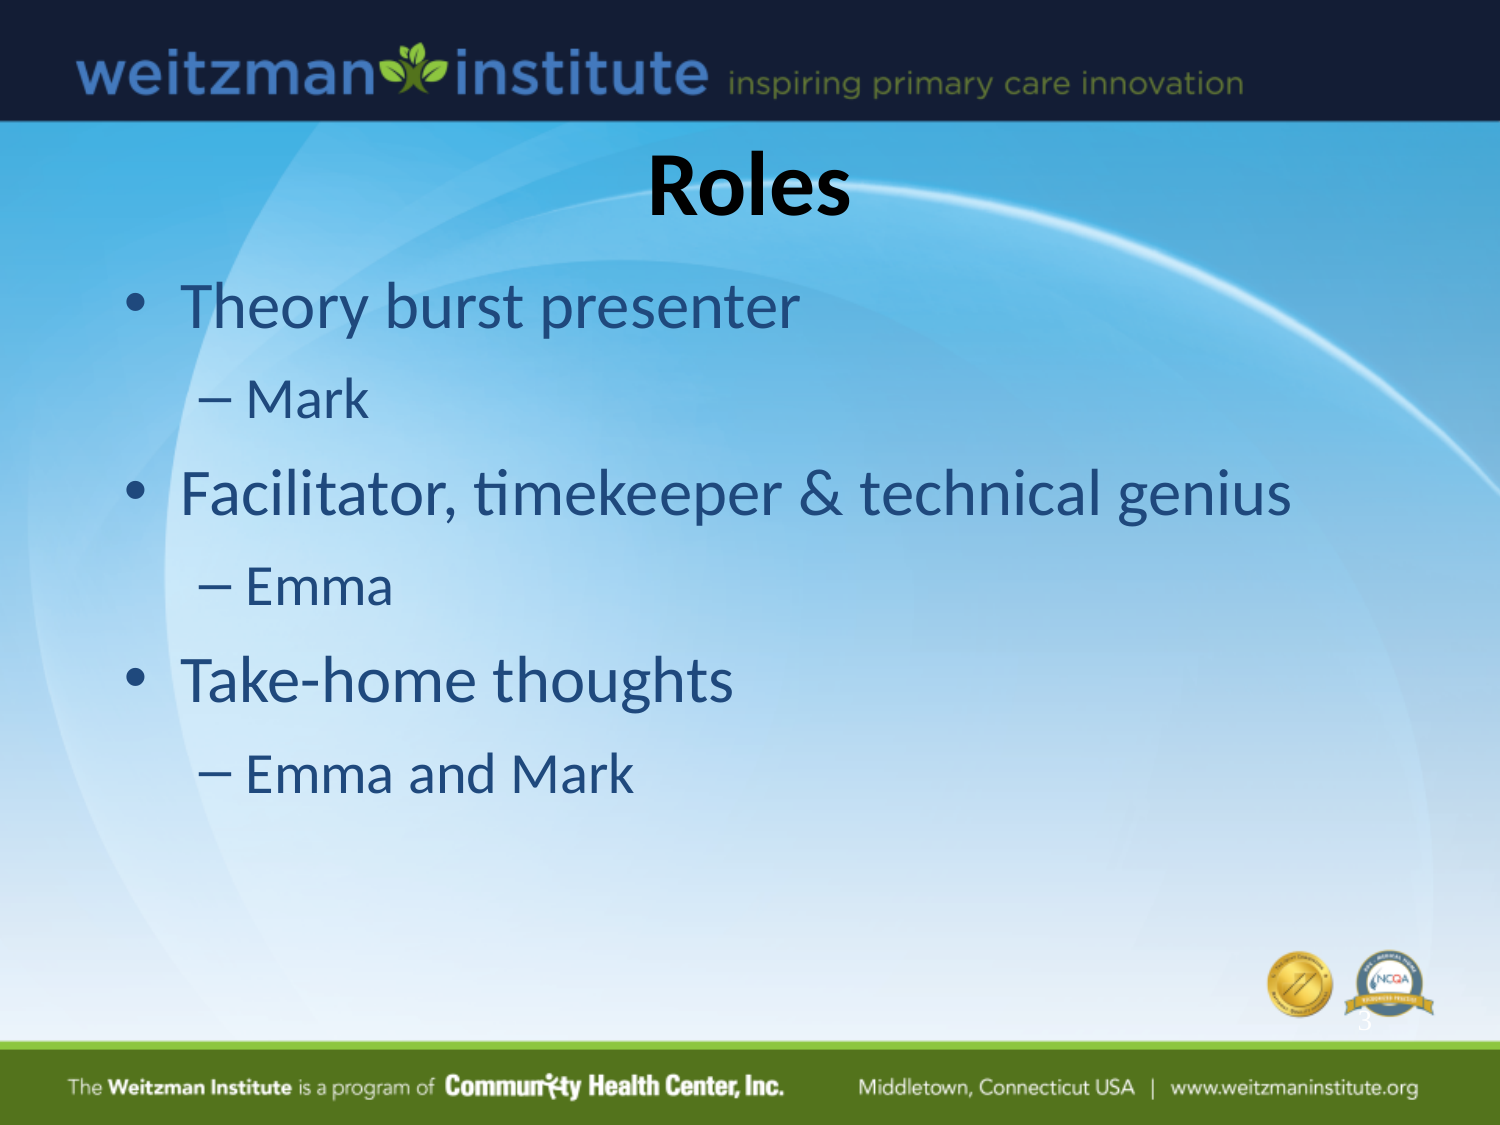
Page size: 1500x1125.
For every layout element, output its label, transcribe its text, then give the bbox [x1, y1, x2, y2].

title Roles [108, 116, 1392, 240]
text_box 3 [1074, 994, 1388, 1070]
list Theory burst presenter Mark Facilitator, timekeeper & technical genius Emma Take-home thoughts Emma and Mark [108, 253, 1392, 1032]
picture [0, 0, 1500, 1125]
